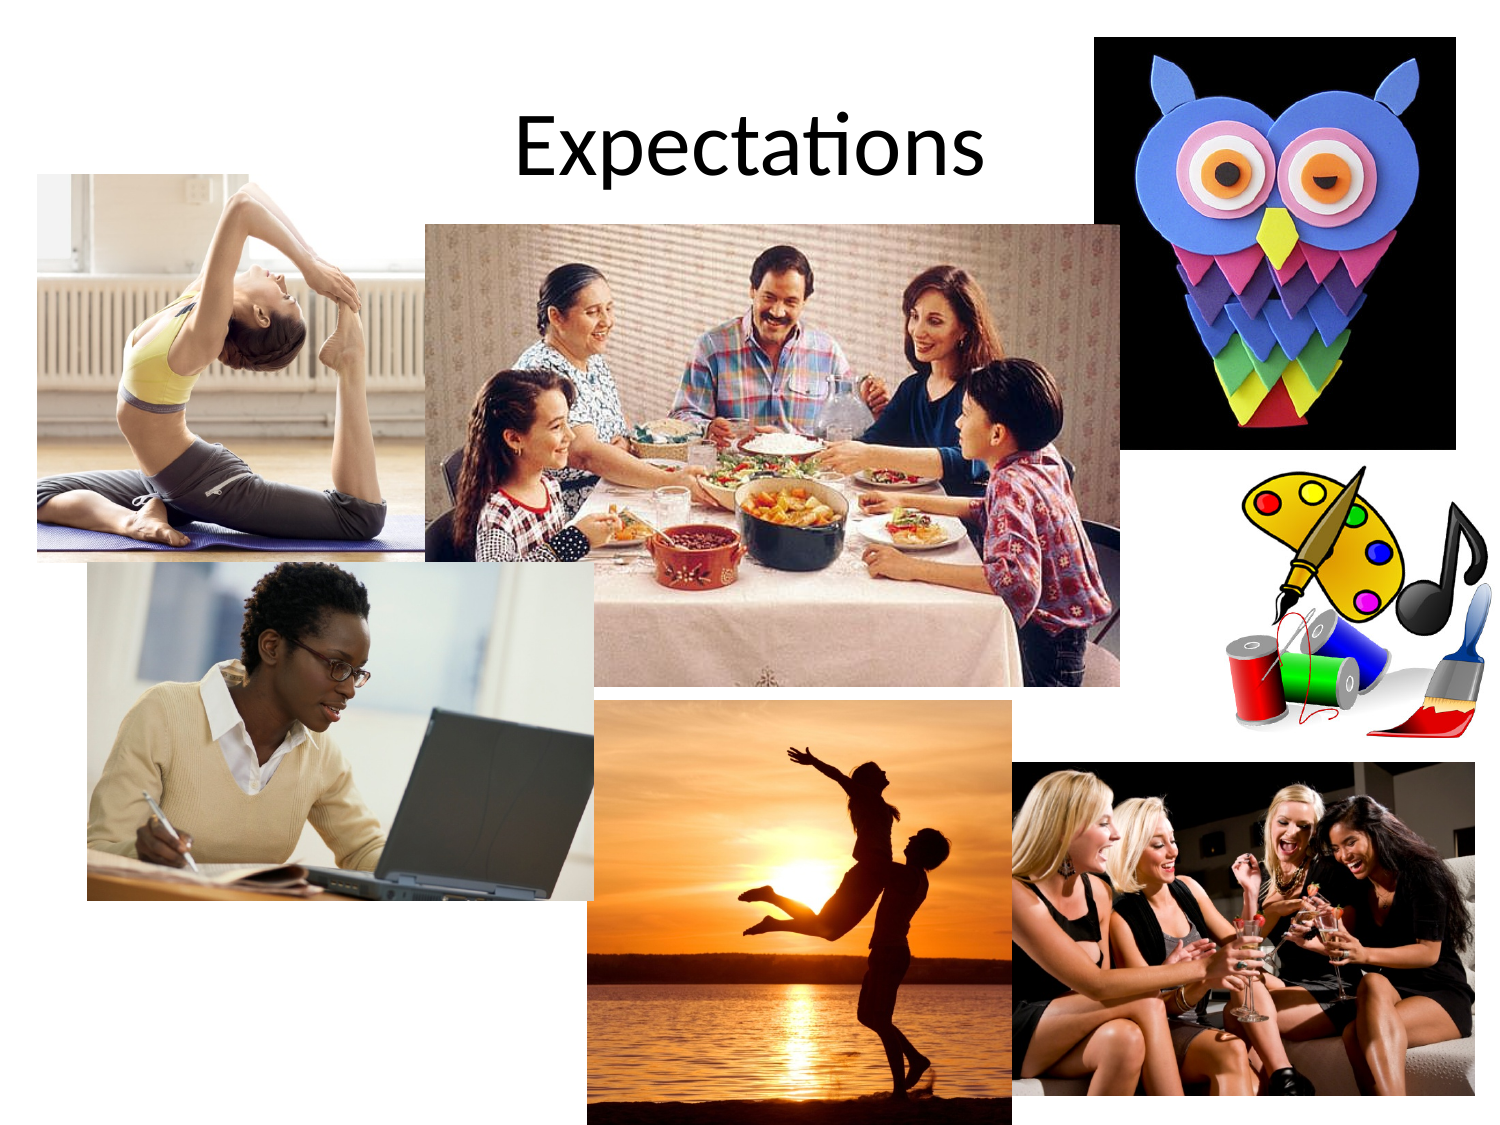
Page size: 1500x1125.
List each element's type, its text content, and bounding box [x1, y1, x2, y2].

title Expectations [75, 45, 1089, 223]
picture [1224, 462, 1500, 738]
picture [87, 37, 1475, 1125]
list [37, 174, 426, 563]
